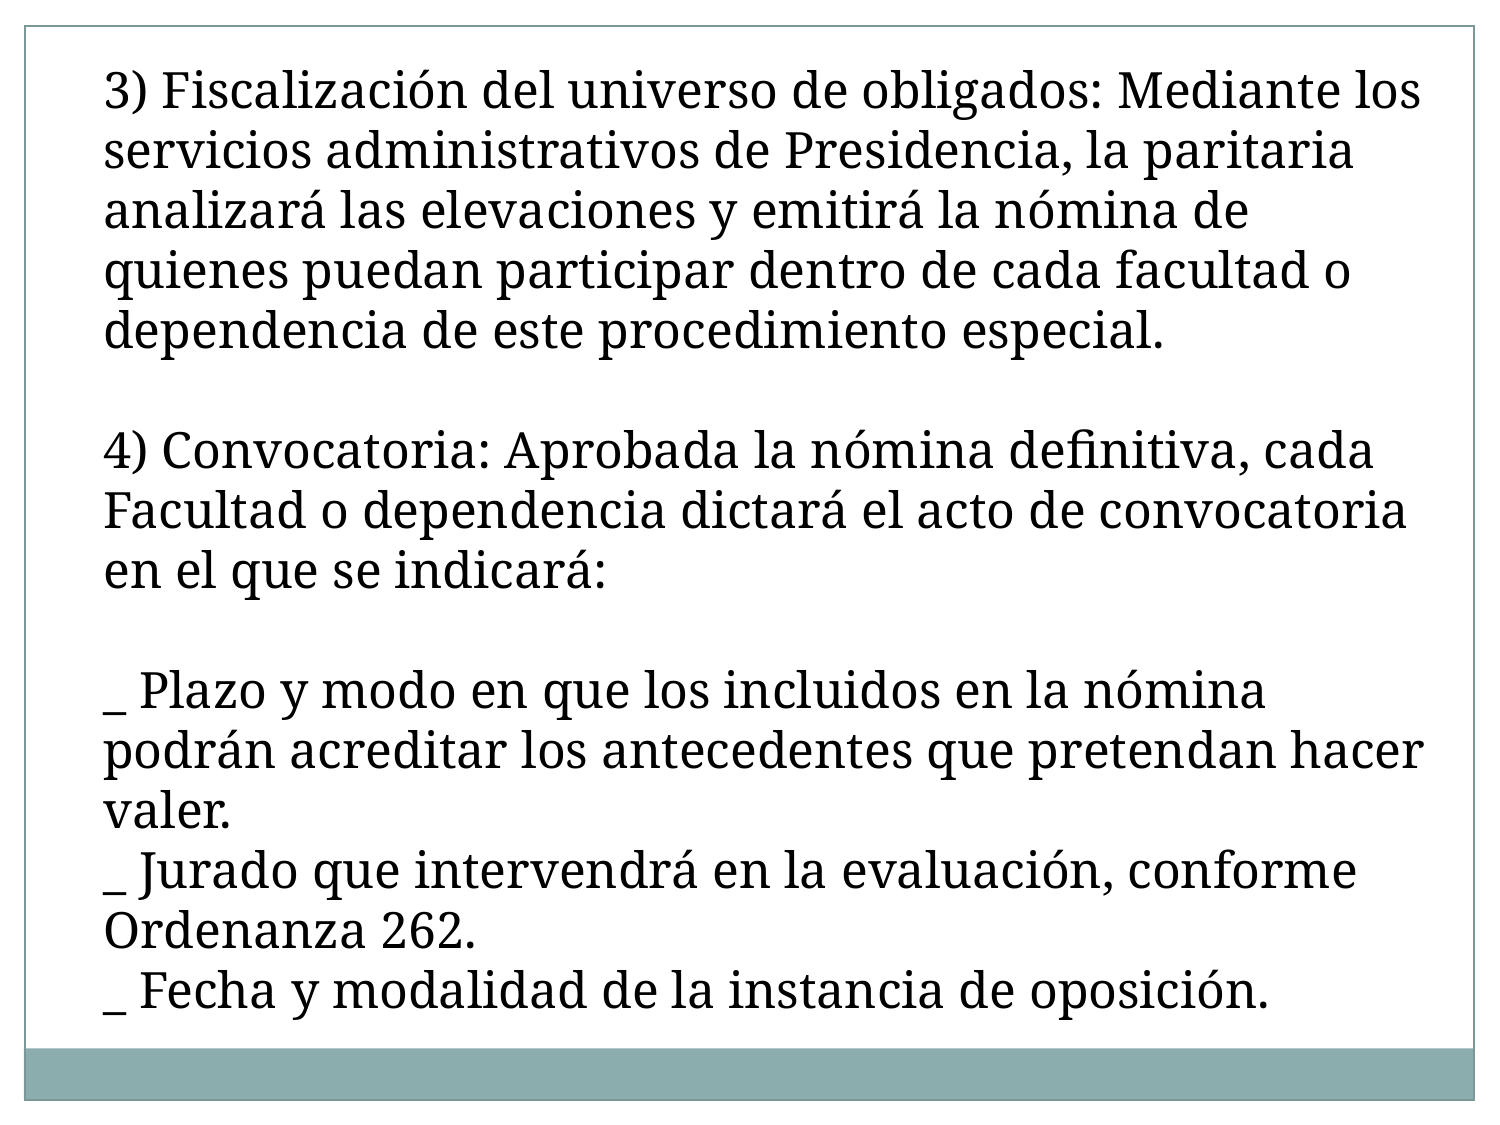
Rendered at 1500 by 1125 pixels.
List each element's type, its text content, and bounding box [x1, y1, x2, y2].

text_box 3) Fiscalización del universo de obligados: Mediante los servicios administrativos de Presidencia, la paritaria analizará las elevaciones y emitirá la nómina de quienes puedan participar dentro de cada facultad o dependencia de este procedimiento especial. 4) Convocatoria: Aprobada la nómina definitiva, cada Facultad o dependencia dictará el acto de convocatoria en el que se indicará: _ Plazo y modo en que los incluidos en la nómina podrán acreditar los antecedentes que pretendan hacer valer. _ Jurado que intervendrá en la evaluación, conforme Ordenanza 262. _ Fecha y modalidad de la instancia de oposición. [88, 51, 1459, 1027]
